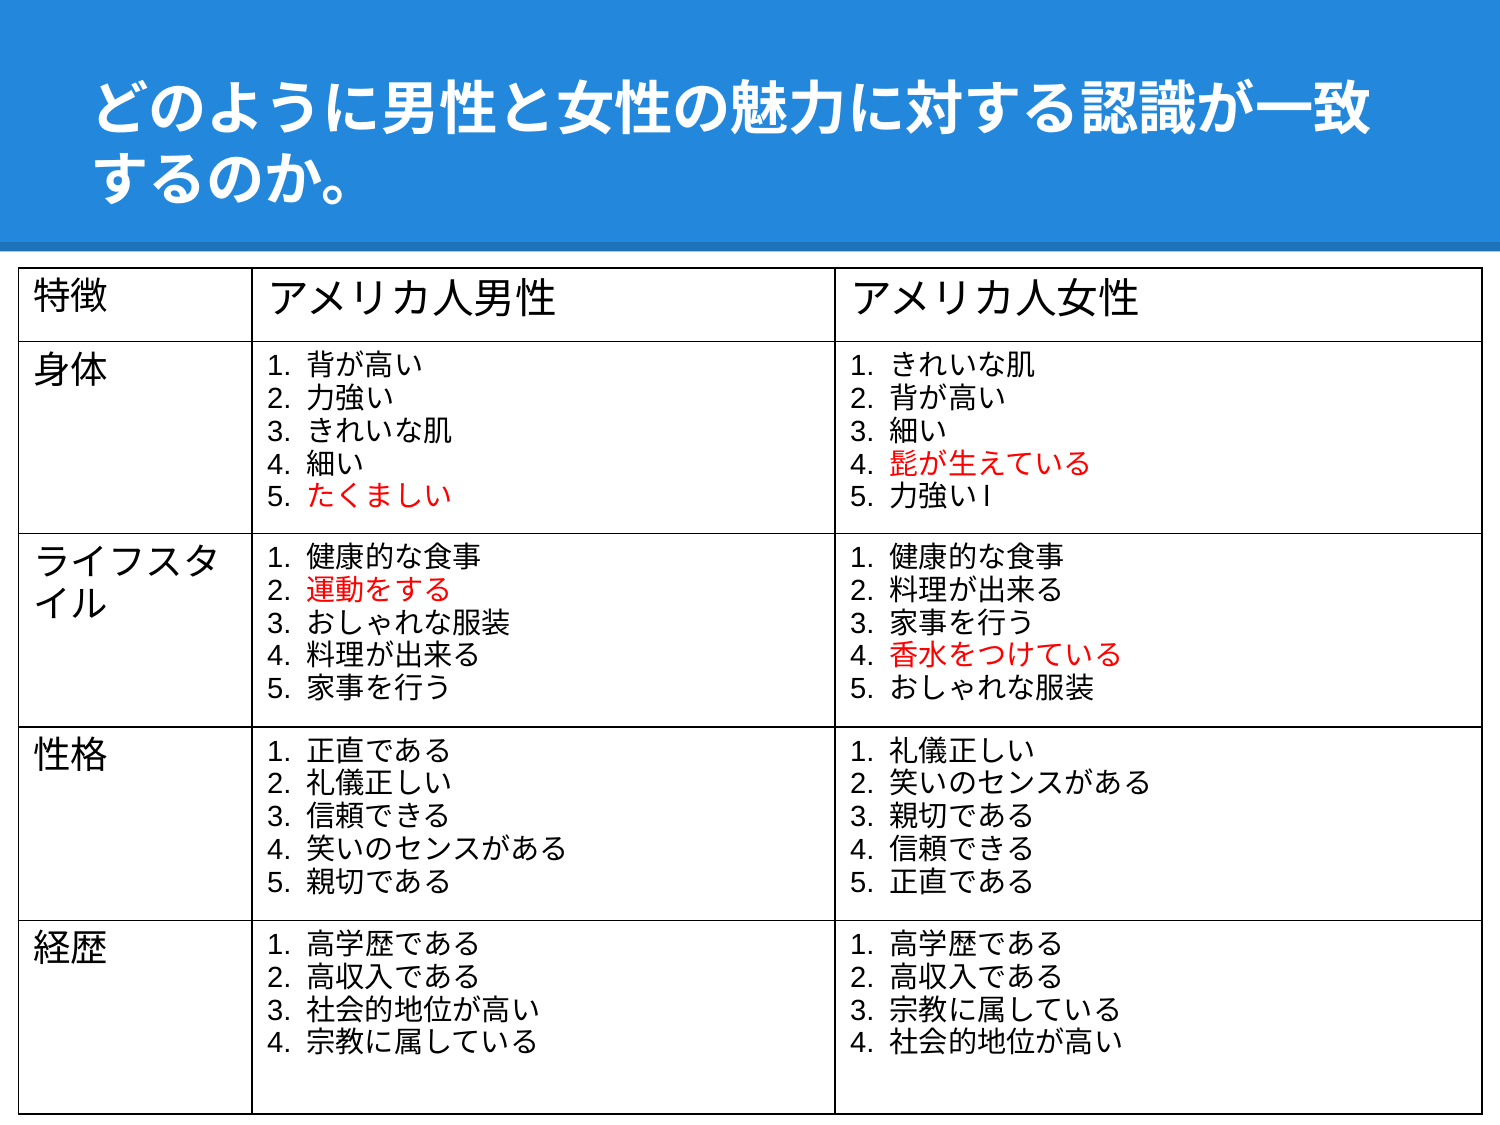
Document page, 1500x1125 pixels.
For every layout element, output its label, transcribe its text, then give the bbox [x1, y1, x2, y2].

table_cell 1. 高学歴である 2. 高収入である 3. 社会的地位が高い 4. 宗教に属している [253, 921, 834, 1113]
table_cell 1. 健康的な食事 2. 運動をする 3. おしゃれな服装 4. 料理が出来る 5. 家事を行う [253, 534, 834, 726]
table_cell 1. 背が高い 2. 力強い 3. きれいな肌 4. 細い 5. たくましい [253, 342, 834, 533]
table_cell 身体 [19, 342, 251, 533]
table_header 特徴 [19, 269, 251, 341]
table_cell 1. 健康的な食事 2. 料理が出来る 3. 家事を行う 4. 香水をつけている 5. おしゃれな服装 [836, 534, 1481, 726]
table_cell ライフスタイル [19, 534, 251, 726]
title どのように男性と女性の魅力に対する認識が一致するのか。 [75, 45, 1425, 227]
table_cell 1. 正直である 2. 礼儀正しい 3. 信頼できる 4. 笑いのセンスがある 5. 親切である [253, 728, 834, 920]
table_cell 経歴 [19, 921, 251, 1113]
table_header アメリカ人男性 [253, 269, 834, 341]
table_cell 性格 [19, 728, 251, 920]
table_cell 1. 礼儀正しい 2. 笑いのセンスがある 3. 親切である 4. 信頼できる 5. 正直である [836, 728, 1481, 920]
table_header アメリカ人女性 [836, 269, 1481, 341]
table_cell 1. 高学歴である 2. 高収入である 3. 宗教に属している 4. 社会的地位が高い [836, 921, 1481, 1113]
table_cell 1. きれいな肌 2. 背が高い 3. 細い 4. 髭が生えている 5. 力強いl [836, 342, 1481, 533]
